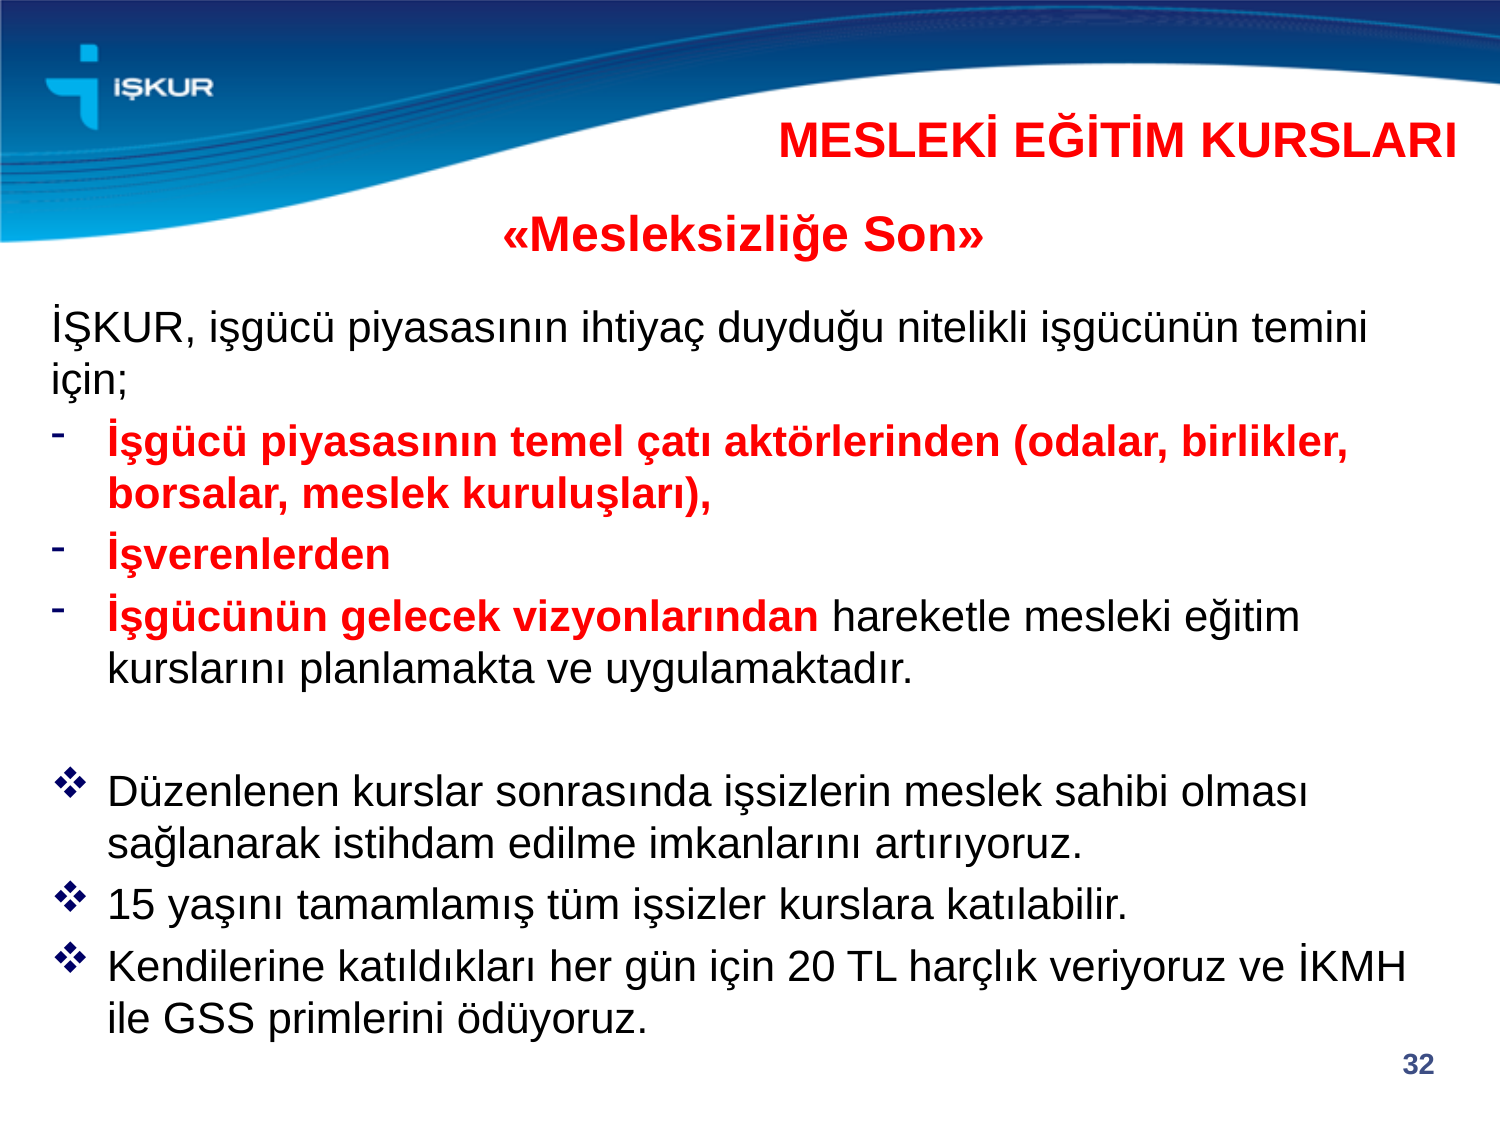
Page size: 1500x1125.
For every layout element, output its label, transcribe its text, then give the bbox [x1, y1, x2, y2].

list İŞKUR, işgücü piyasasının ihtiyaç duyduğu nitelikli işgücünün temini için; İşgücü piyasasının temel çatı aktörlerinden (odalar, birlikler, borsalar, meslek kuruluşları), İşverenlerden İşgücünün gelecek vizyonlarından hareketle mesleki eğitim kurslarını planlamakta ve uygulamaktadır. Düzenlenen kurslar sonrasında işsizlerin meslek sahibi olması sağlanarak istihdam edilme imkanlarını artırıyoruz. 15 yaşını tamamlamış tüm işsizler kurslara katılabilir. Kendilerine katıldıkları her gün için 20 TL harçlık veriyoruz ve İKMH ile GSS primlerini ödüyoruz. [35, 291, 1474, 1113]
text_box MESLEKİ EĞİTİM KURSLARI [660, 100, 1474, 175]
slide_number 32 [1364, 1037, 1451, 1113]
picture [0, 0, 1500, 1125]
title «Mesleksizliğe Son» [100, 190, 1389, 274]
